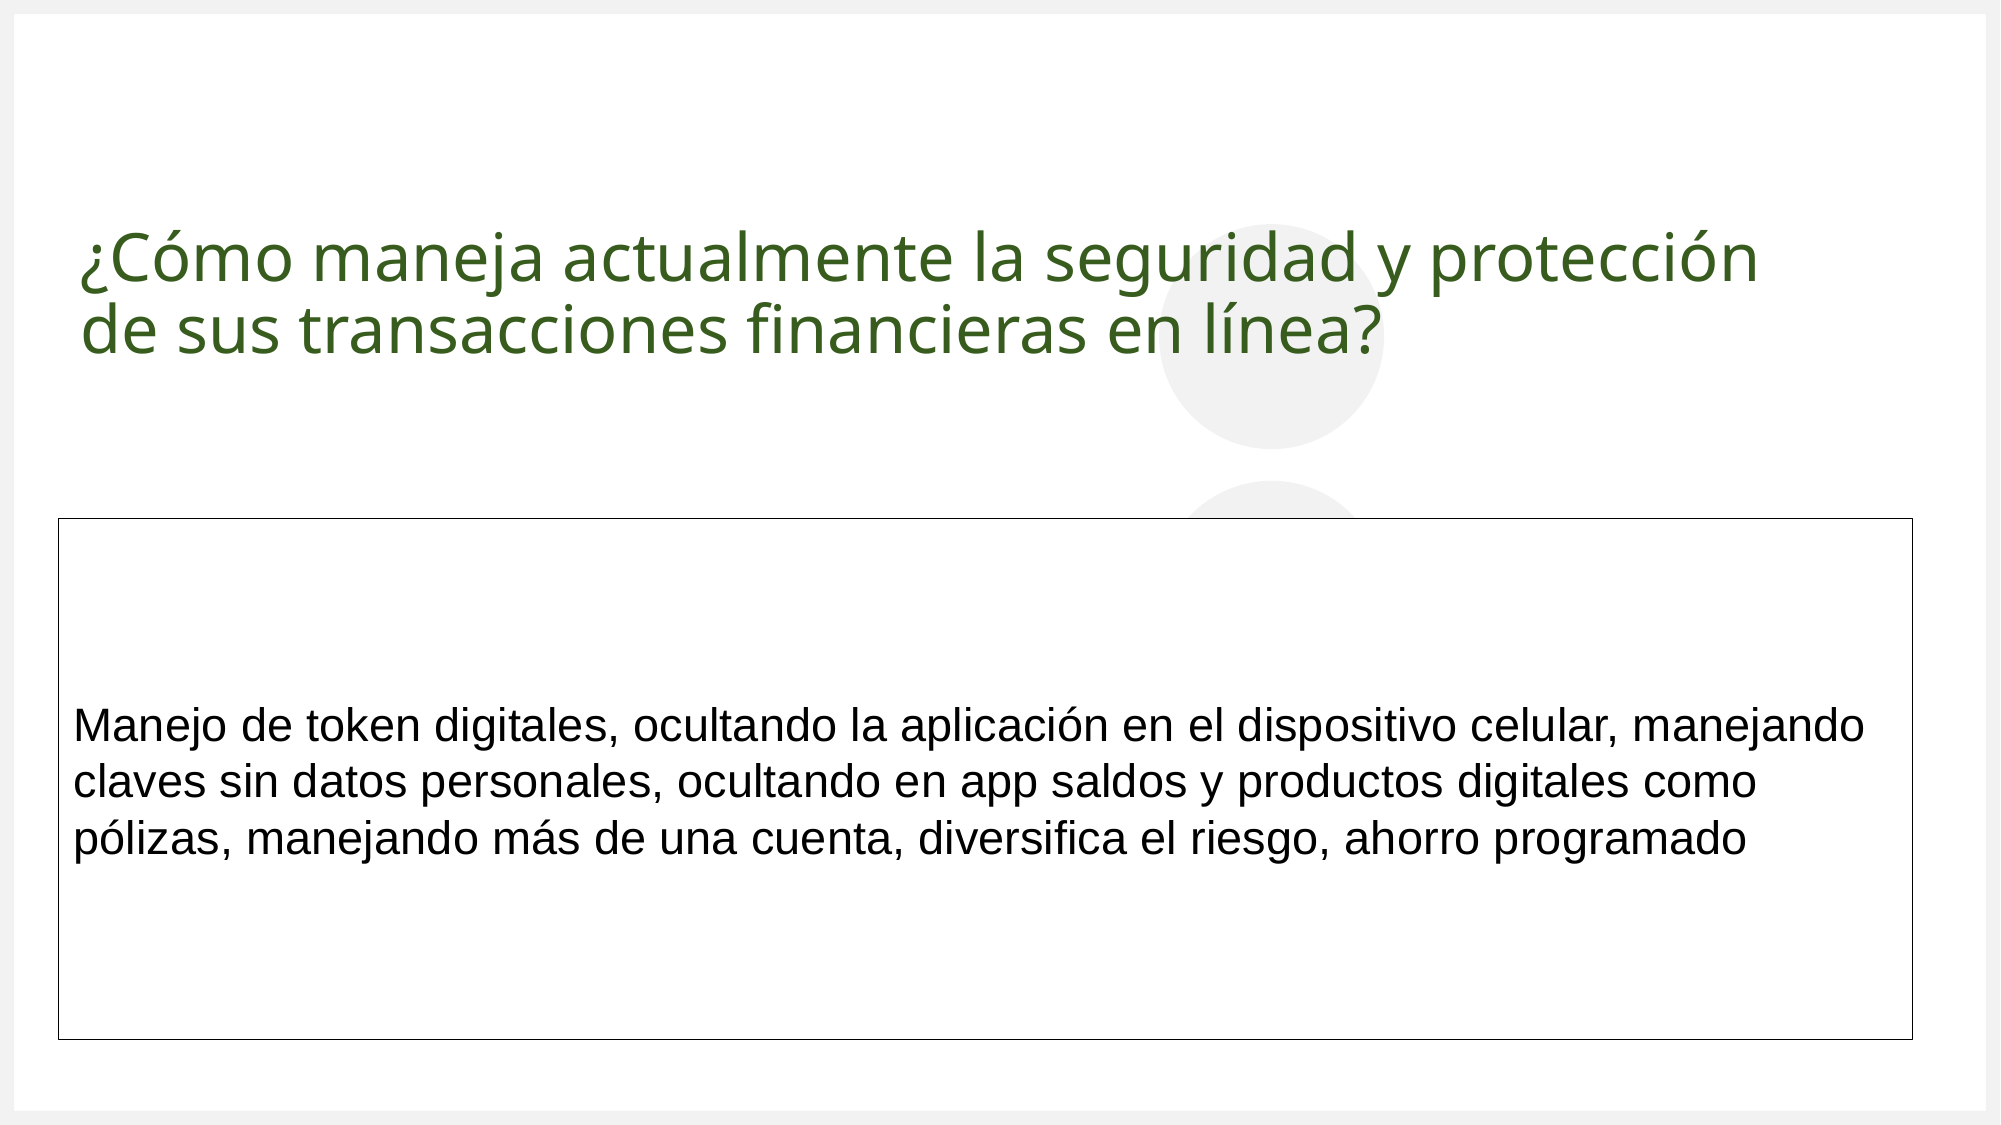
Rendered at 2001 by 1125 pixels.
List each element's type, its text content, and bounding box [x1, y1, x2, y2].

text_box Manejo de token digitales, ocultando la aplicación en el dispositivo celular, manejando claves sin datos personales, ocultando en app saldos y productos digitales como pólizas, manejando más de una cuenta, diversifica el riesgo, ahorro programado [58, 518, 1913, 1040]
title ¿Cómo maneja actualmente la seguridad y protección de sus transacciones financieras en línea? [80, 131, 1848, 461]
